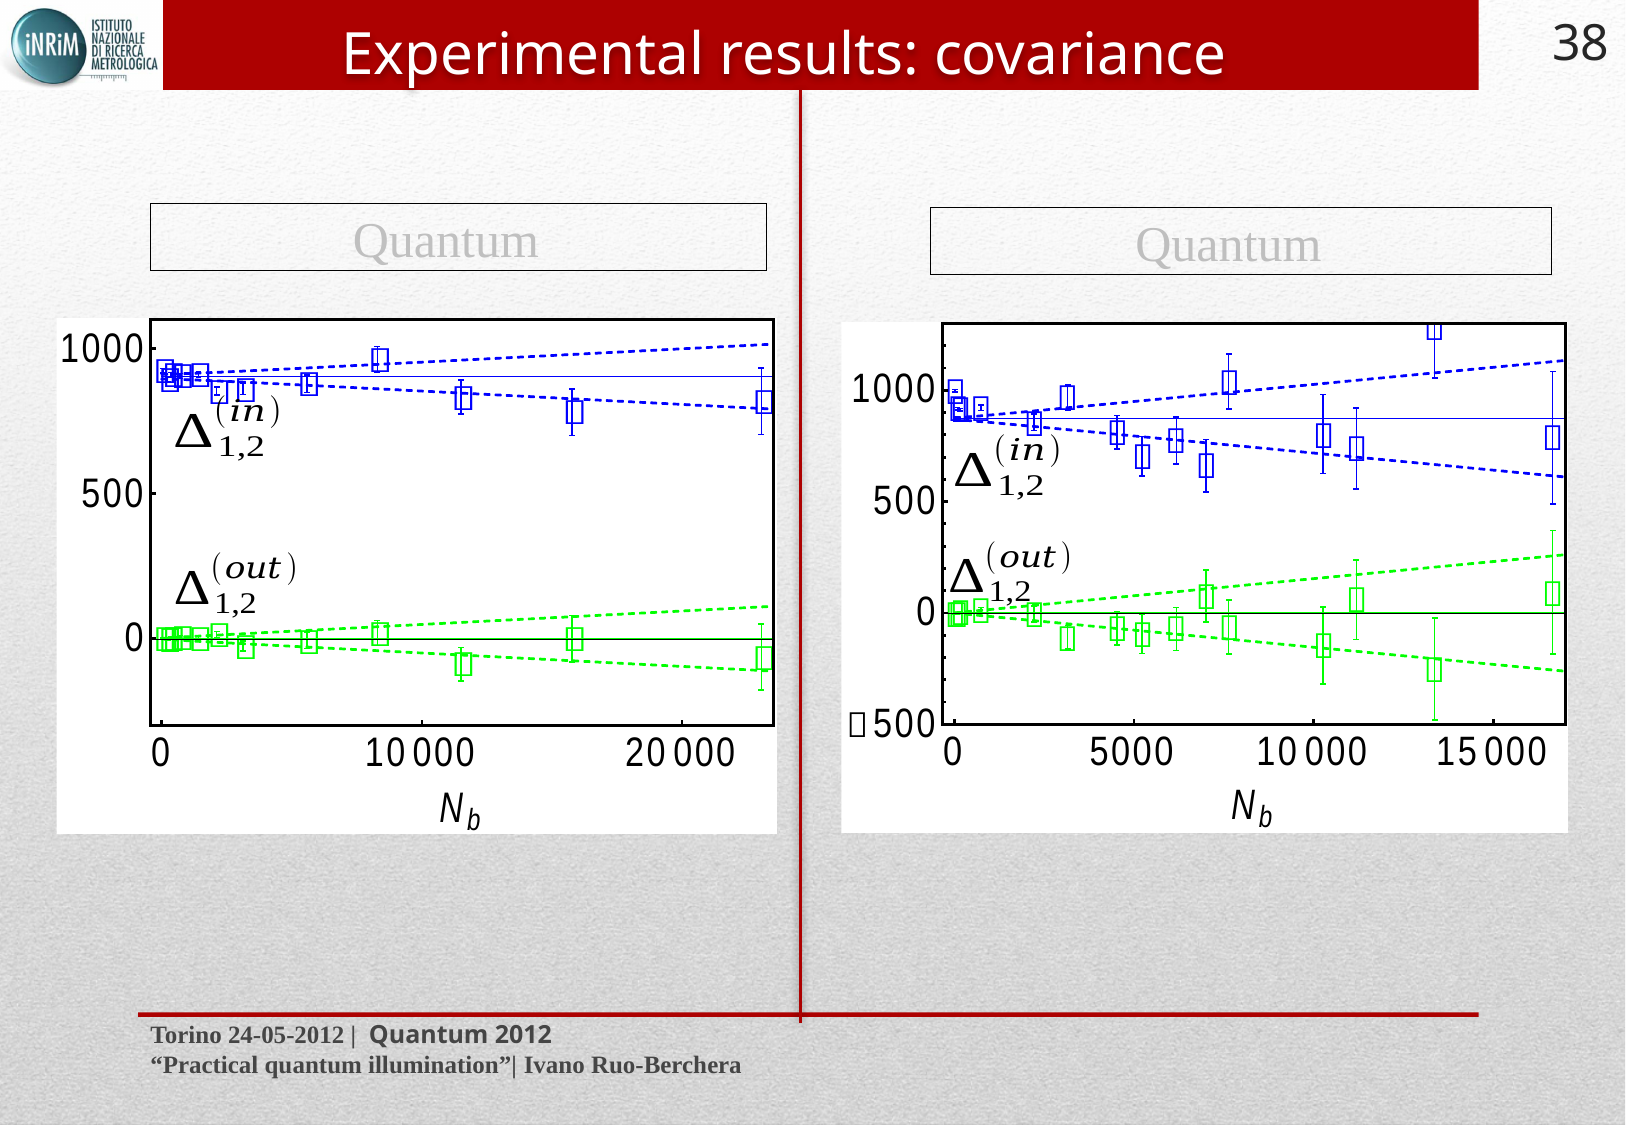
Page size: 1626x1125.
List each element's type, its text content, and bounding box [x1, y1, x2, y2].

slide_number 38 [1488, 15, 1625, 75]
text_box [840, 321, 1570, 835]
footer Torino 24-05-2012 | Quantum 2012 “Practical quantum illumination”| Ivano Ruo-Berchera [135, 1018, 777, 1079]
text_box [55, 313, 778, 835]
text_box Experimental results: covariance [135, 12, 1433, 90]
